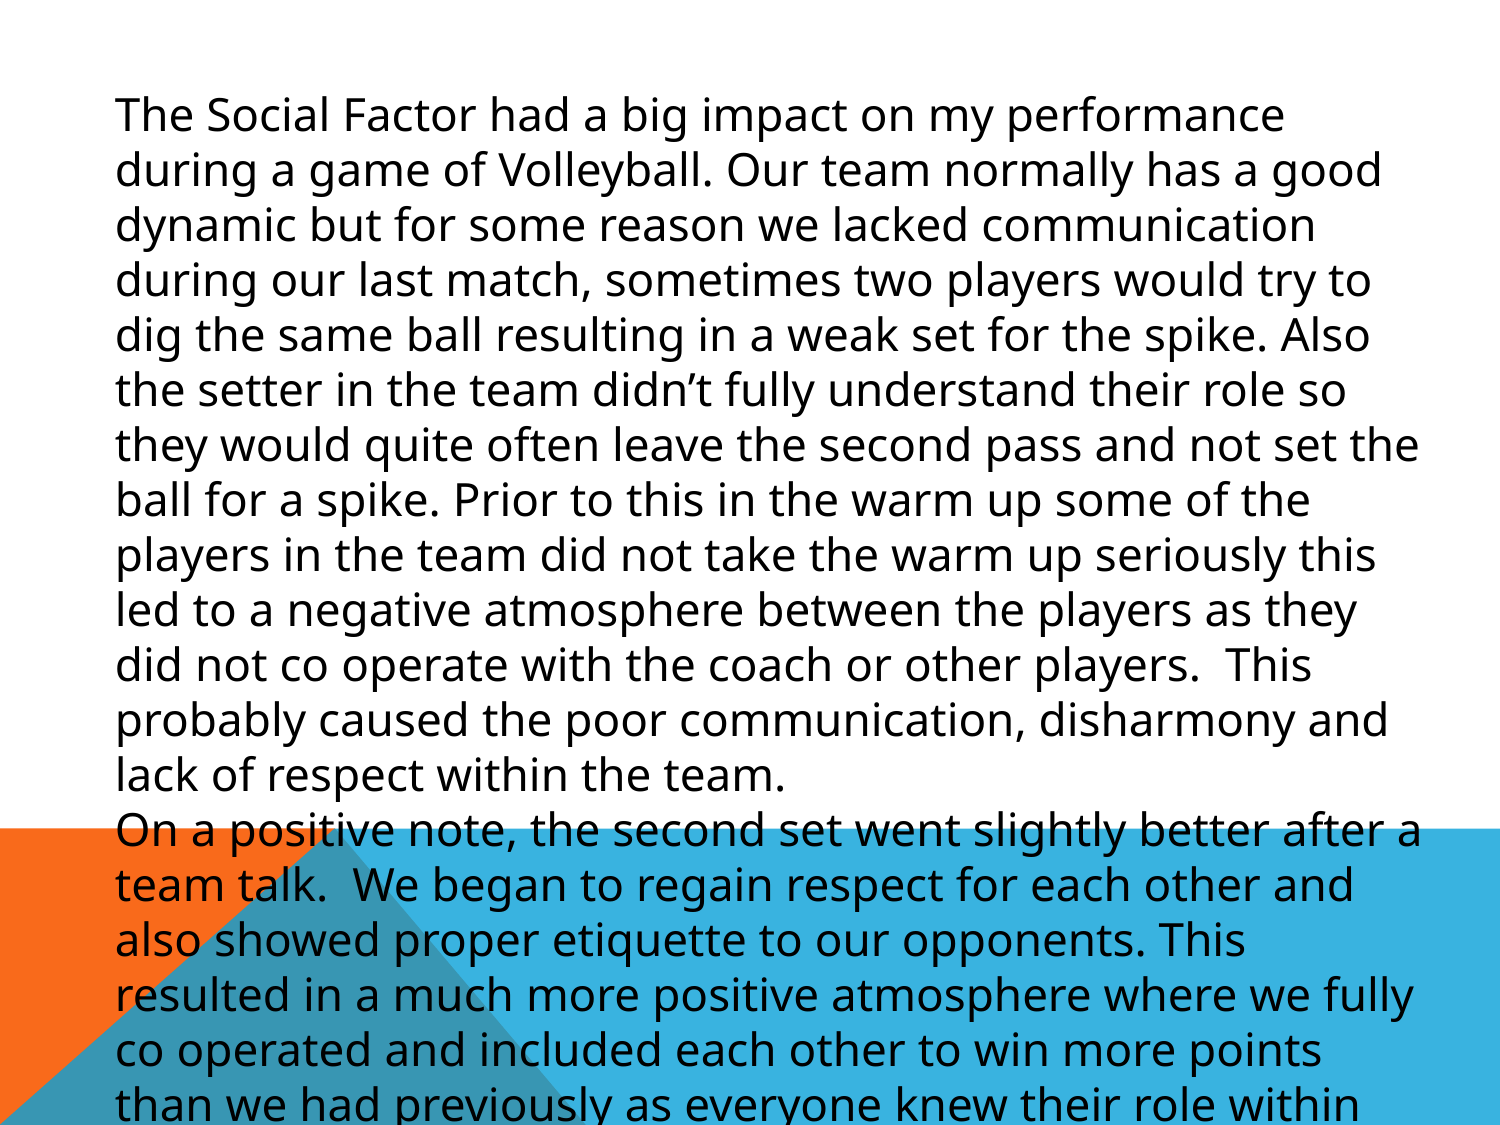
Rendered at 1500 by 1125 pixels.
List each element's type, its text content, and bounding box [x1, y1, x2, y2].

text_box The Social Factor had a big impact on my performance during a game of Volleyball. Our team normally has a good dynamic but for some reason we lacked communication during our last match, sometimes two players would try to dig the same ball resulting in a weak set for the spike. Also the setter in the team didn’t fully understand their role so they would quite often leave the second pass and not set the ball for a spike. Prior to this in the warm up some of the players in the team did not take the warm up seriously this led to a negative atmosphere between the players as they did not co operate with the coach or other players. This probably caused the poor communication, disharmony and lack of respect within the team. On a positive note, the second set went slightly better after a team talk. We began to regain respect for each other and also showed proper etiquette to our opponents. This resulted in a much more positive atmosphere where we fully co operated and included each other to win more points than we had previously as everyone knew their role within the team. [100, 78, 1447, 1125]
